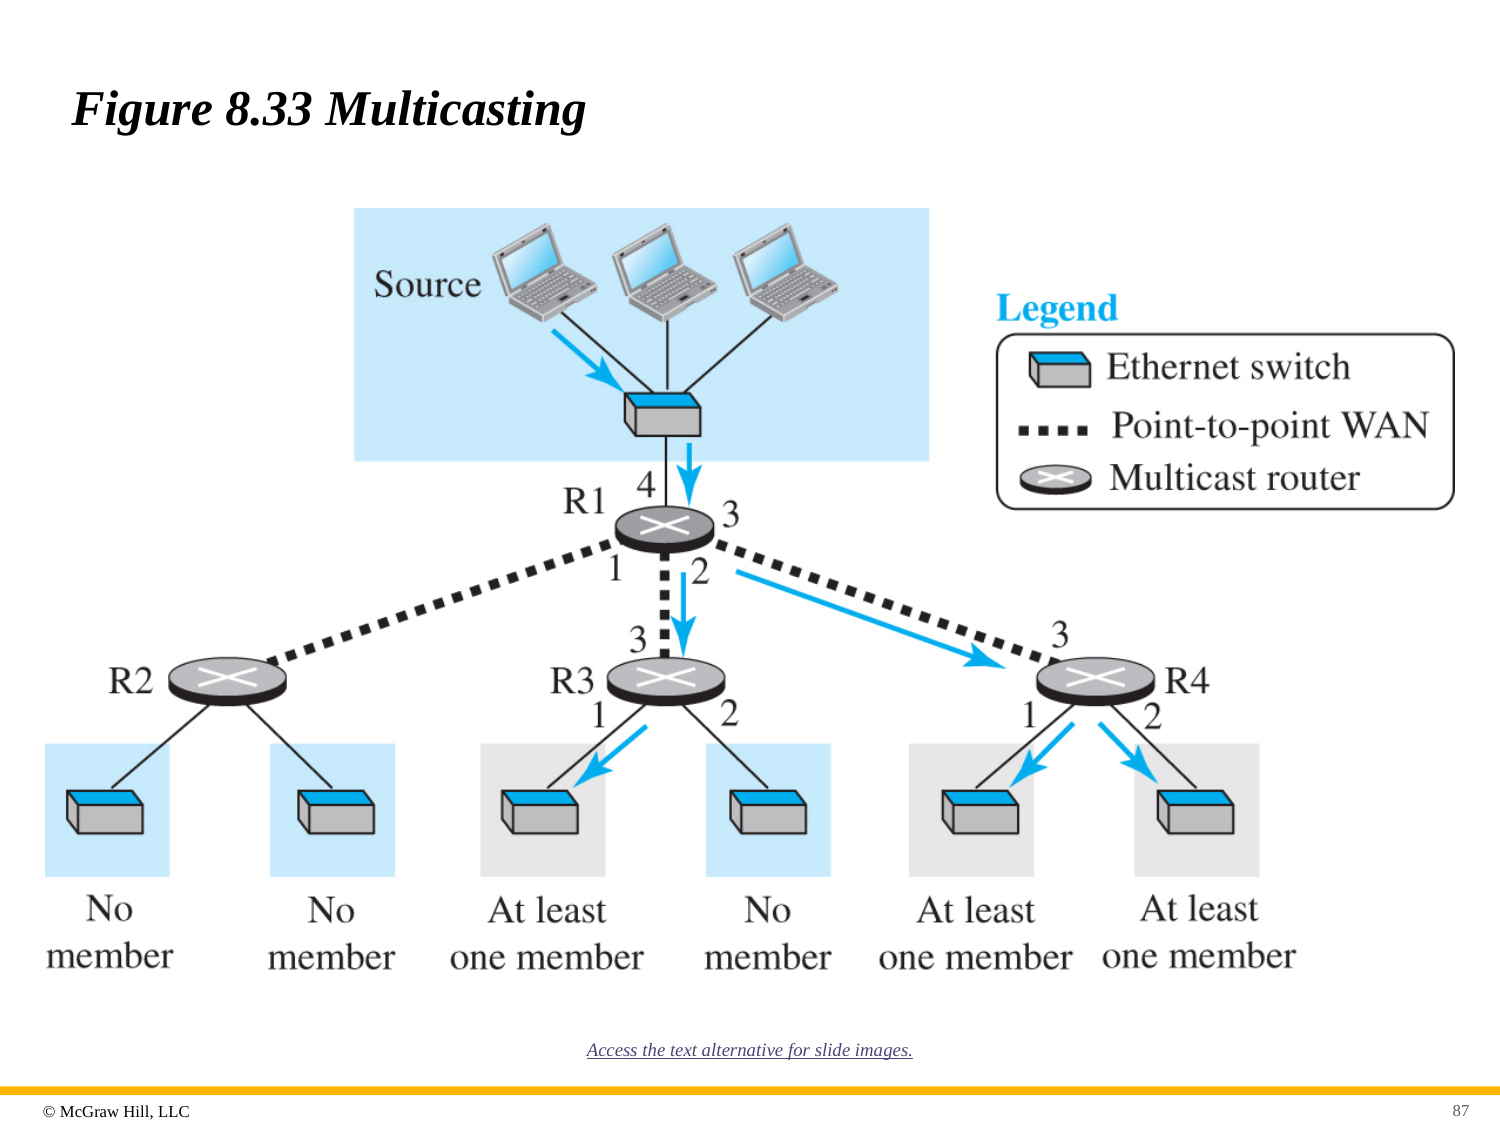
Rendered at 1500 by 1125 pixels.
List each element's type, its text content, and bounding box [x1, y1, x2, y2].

picture [44, 208, 1455, 986]
slide_number 87 [1418, 1096, 1477, 1123]
title Figure 8.33 Multicasting [56, 50, 1444, 162]
list Access the text alternative for slide images. [525, 1033, 975, 1066]
